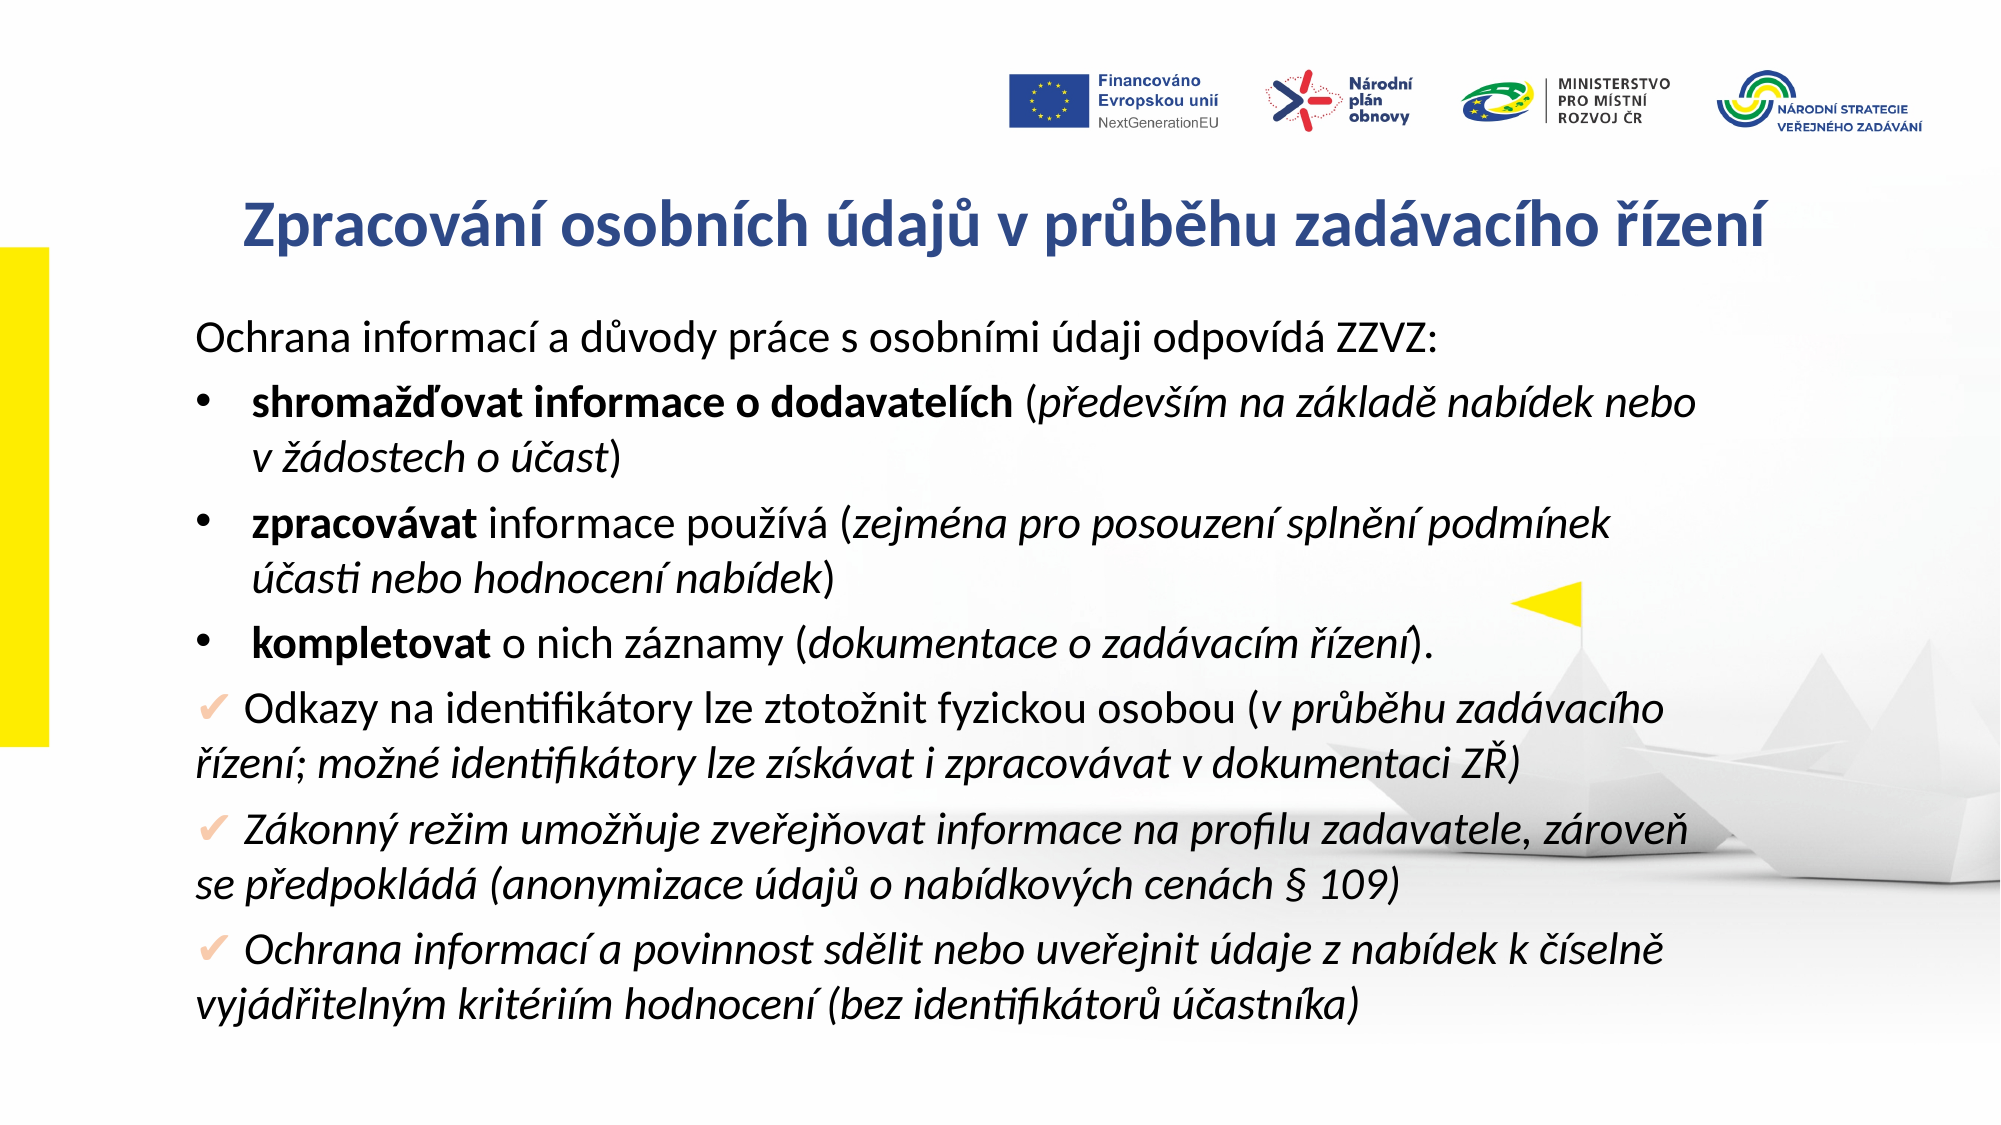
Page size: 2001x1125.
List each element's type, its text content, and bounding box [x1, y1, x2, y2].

text_box Zpracování osobních údajů v průběhu zadávacího řízení [228, 172, 1820, 268]
picture [0, 0, 2001, 1125]
text_box Ochrana informací a důvody práce s osobními údaji odpovídá ZZVZ: shromažďovat informace o dodavatelích (především na základě nabídek nebo v žádostech o účast) zpracovávat informace používá (zejména pro posouzení splnění podmínek účasti nebo hodnocení nabídek) kompletovat o nich záznamy (dokumentace o zadávacím řízení). ✔ Odkazy na identifikátory lze ztotožnit fyzickou osobou (v průběhu zadávacího řízení; možné identifikátory lze získávat i zpracovávat v dokumentaci ZŘ) ✔ Zákonný režim umožňuje zveřejňovat informace na profilu zadavatele, zároveň se předpokládá (anonymizace údajů o nabídkových cenách § 109) ✔ Ochrana informací a povinnost sdělit nebo uveřejnit údaje z nabídek k číselně vyjádřitelným kritériím hodnocení (bez identifikátorů účastníka) [180, 298, 1713, 1037]
